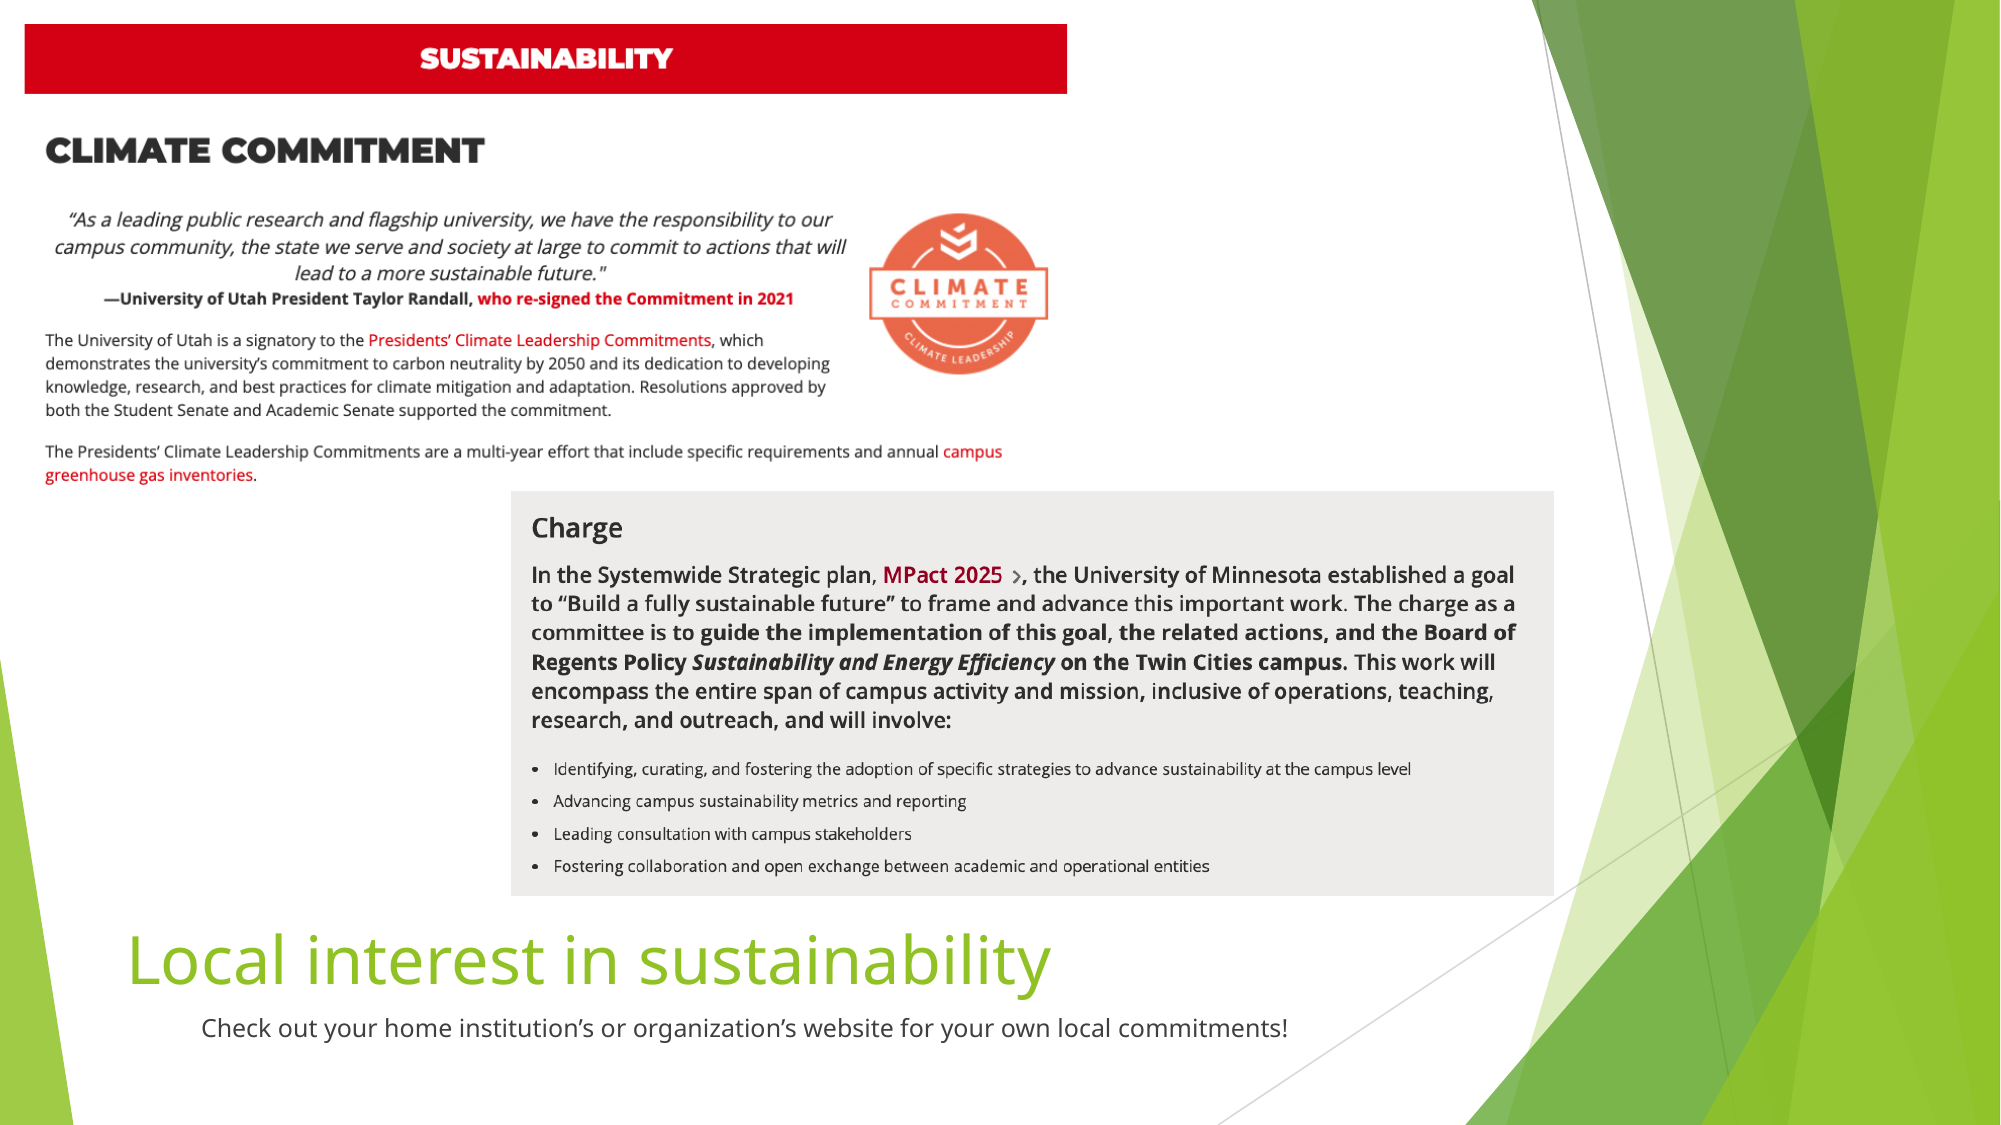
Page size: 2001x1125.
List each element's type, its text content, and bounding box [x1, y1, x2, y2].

list Check out your home institution’s or organization’s website for your own local commitments! [111, 1005, 1522, 1117]
title Local interest in sustainability [111, 912, 1522, 1005]
picture [24, 24, 1555, 896]
